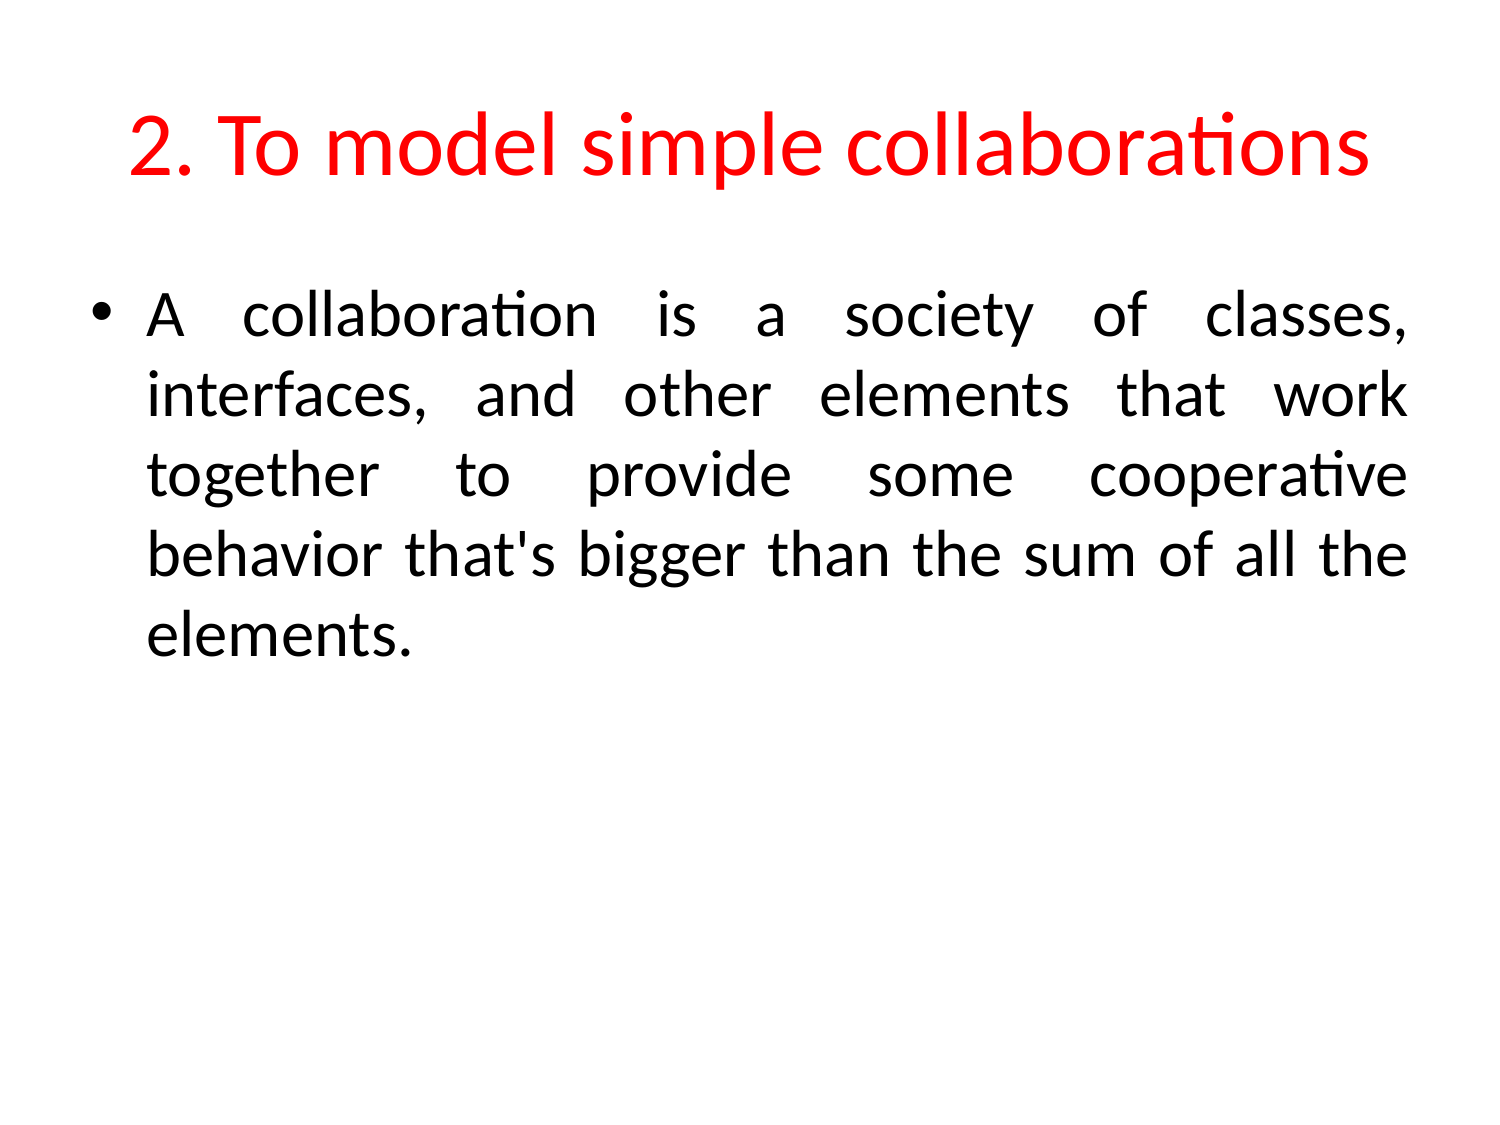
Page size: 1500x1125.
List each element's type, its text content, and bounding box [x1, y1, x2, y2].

title 2. To model simple collaborations [75, 45, 1425, 233]
list A collaboration is a society of classes, interfaces, and other elements that work together to provide some cooperative behavior that's bigger than the sum of all the elements. [75, 262, 1425, 1005]
